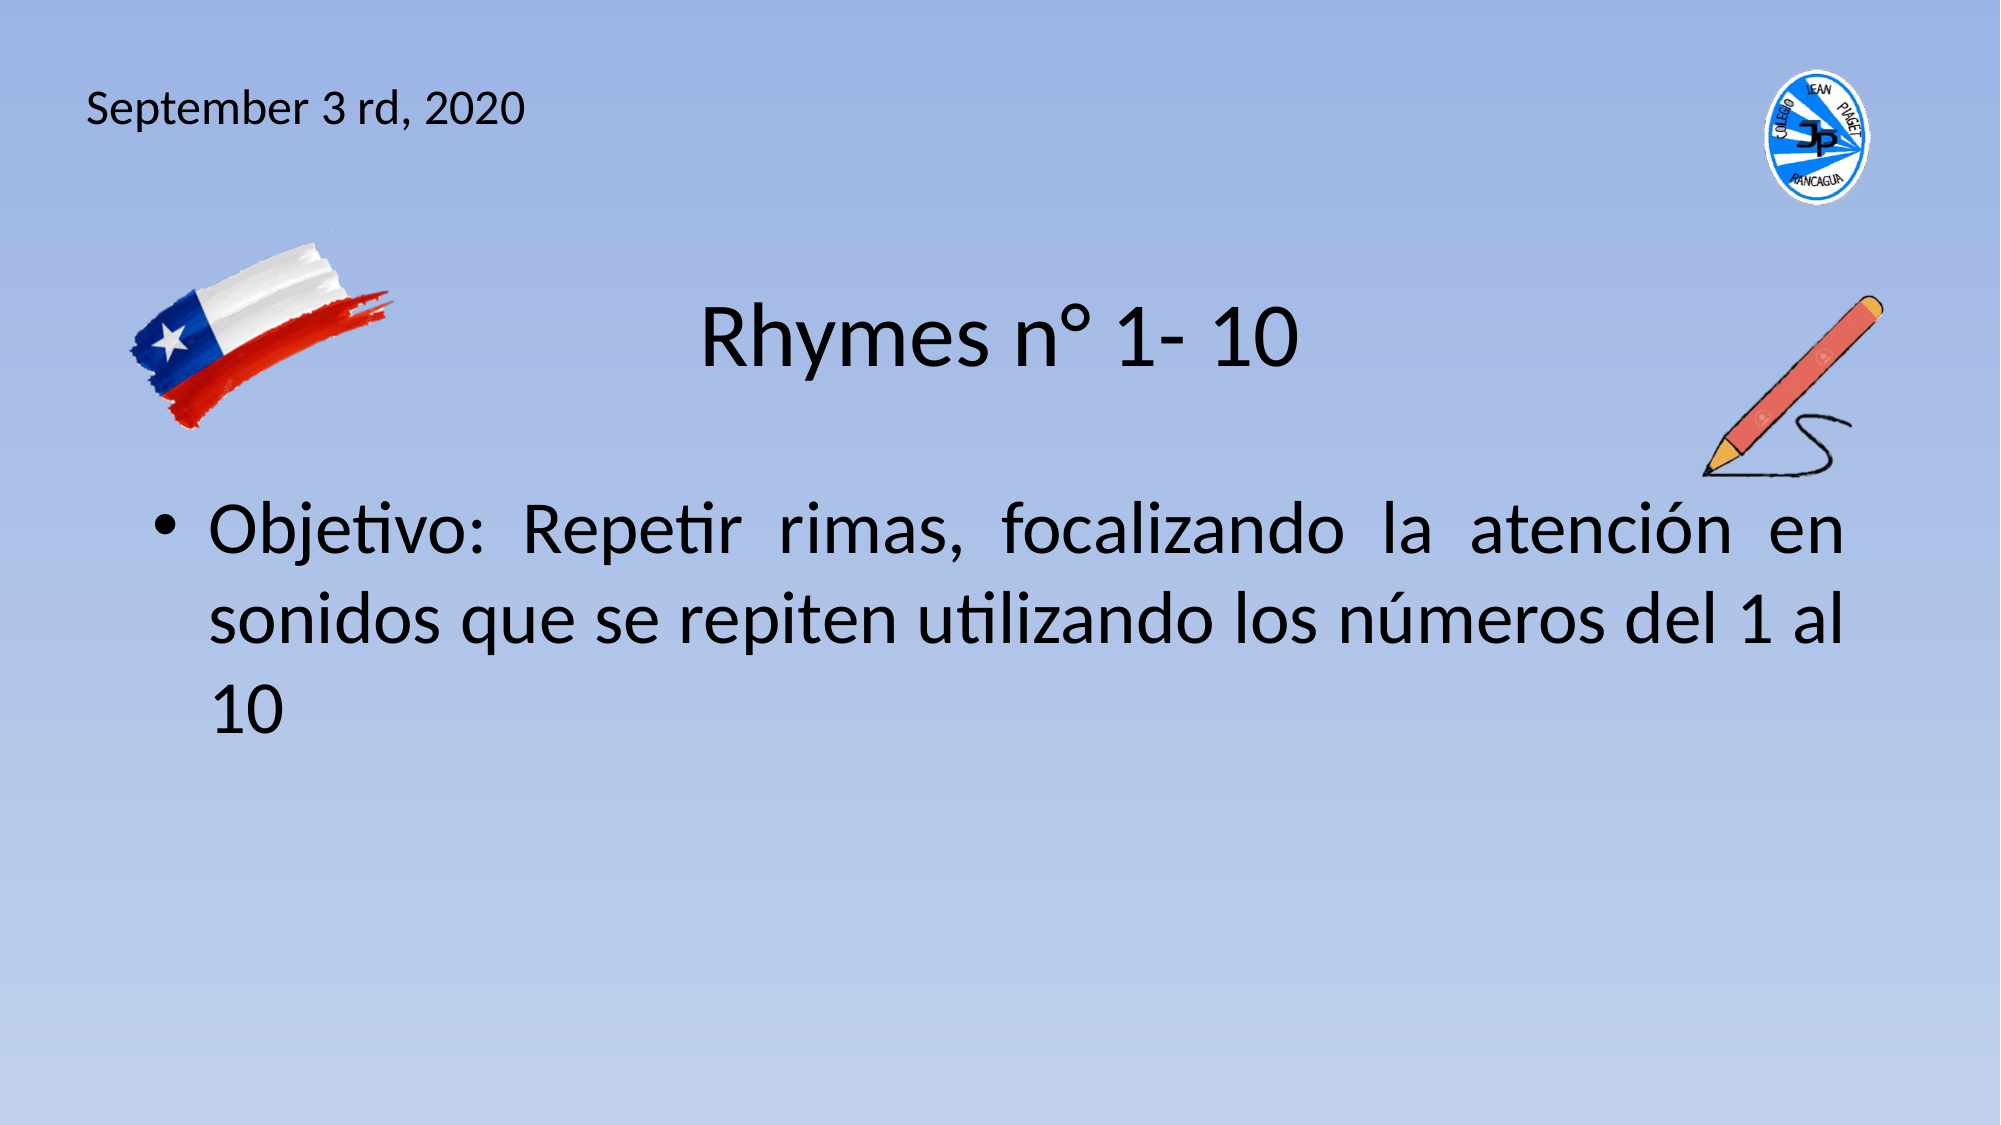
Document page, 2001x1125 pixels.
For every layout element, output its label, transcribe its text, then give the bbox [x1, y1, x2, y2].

title Rhymes n° 1- 10 [458, 220, 1863, 375]
list Objetivo: Repetir rimas, focalizando la atención en sonidos que se repiten utilizando los números del 1 al 10 [137, 375, 1863, 1090]
text_box September 3 rd, 2020 [71, 67, 564, 142]
picture [54, 148, 454, 511]
picture [1738, 66, 1901, 208]
picture [1684, 278, 1901, 496]
